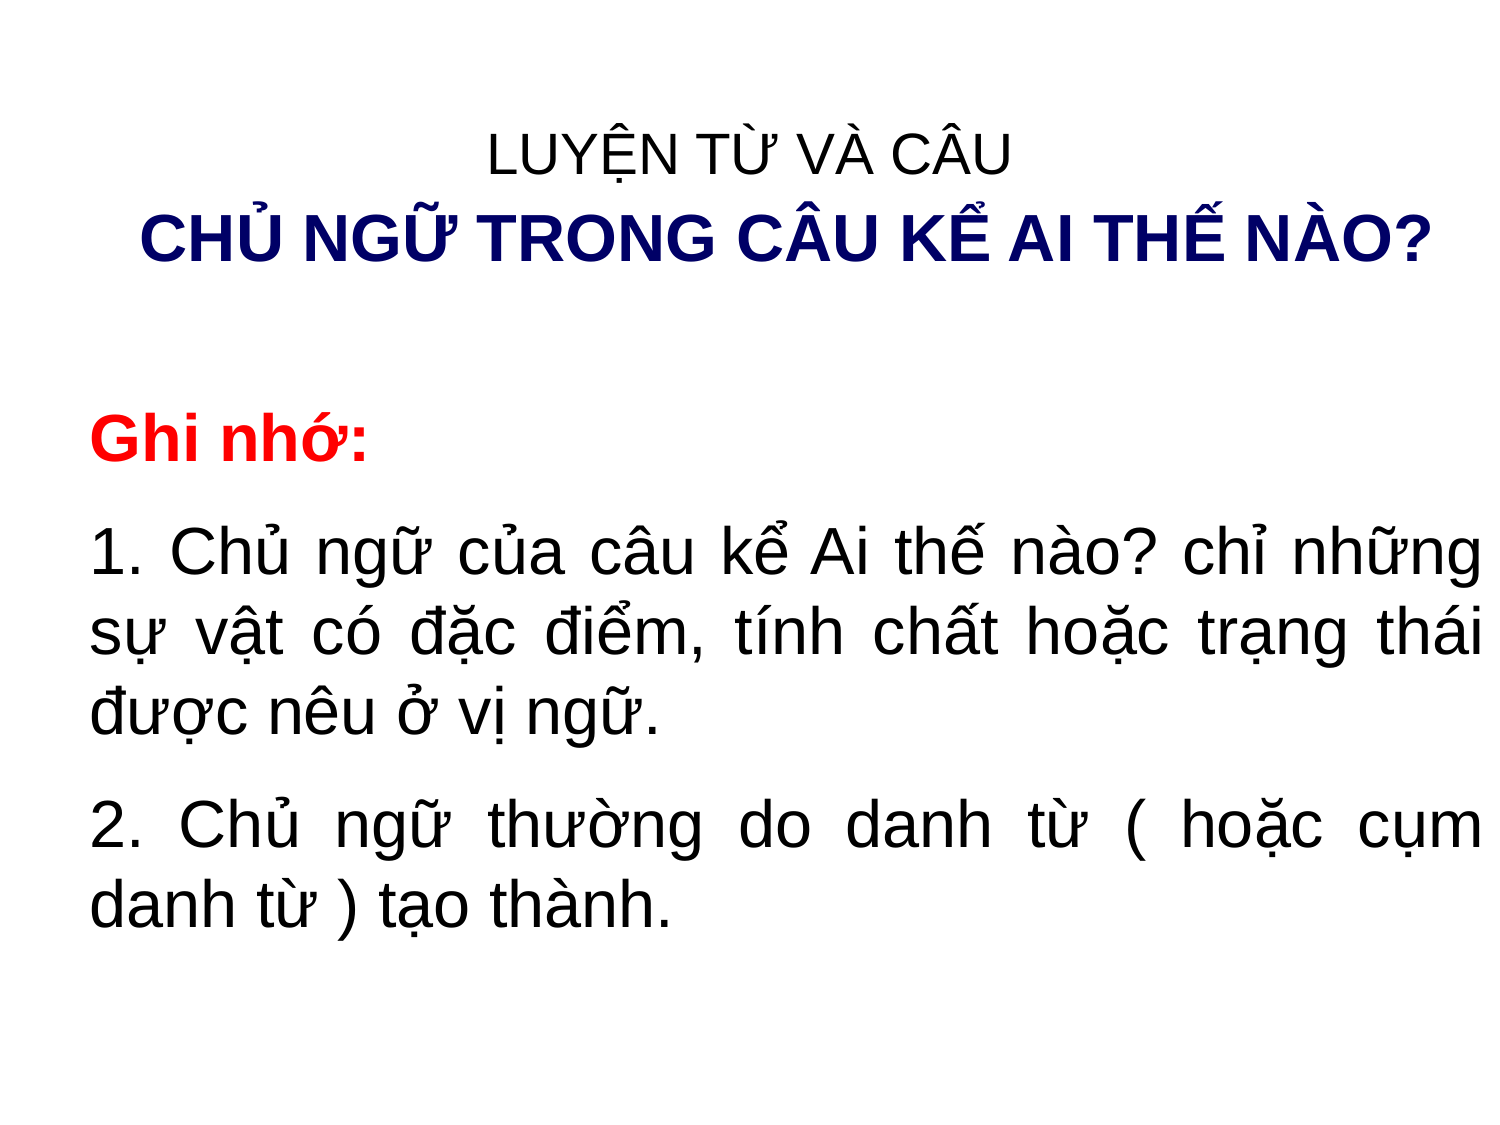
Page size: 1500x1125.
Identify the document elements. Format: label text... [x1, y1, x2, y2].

text_box CHỦ NGỮ TRONG CÂU KỂ AI THẾ NÀO? [74, 194, 1500, 283]
text_box LUYỆN TỪ VÀ CÂU [0, 0, 1500, 194]
text_box Ghi nhớ: 1. Chủ ngữ của câu kể Ai thế nào? chỉ những sự vật có đặc điểm, tính chất hoặc trạng thái được nêu ở vị ngữ. 2. Chủ ngữ thường do danh từ ( hoặc cụm danh từ ) tạo thành. [74, 387, 1500, 949]
